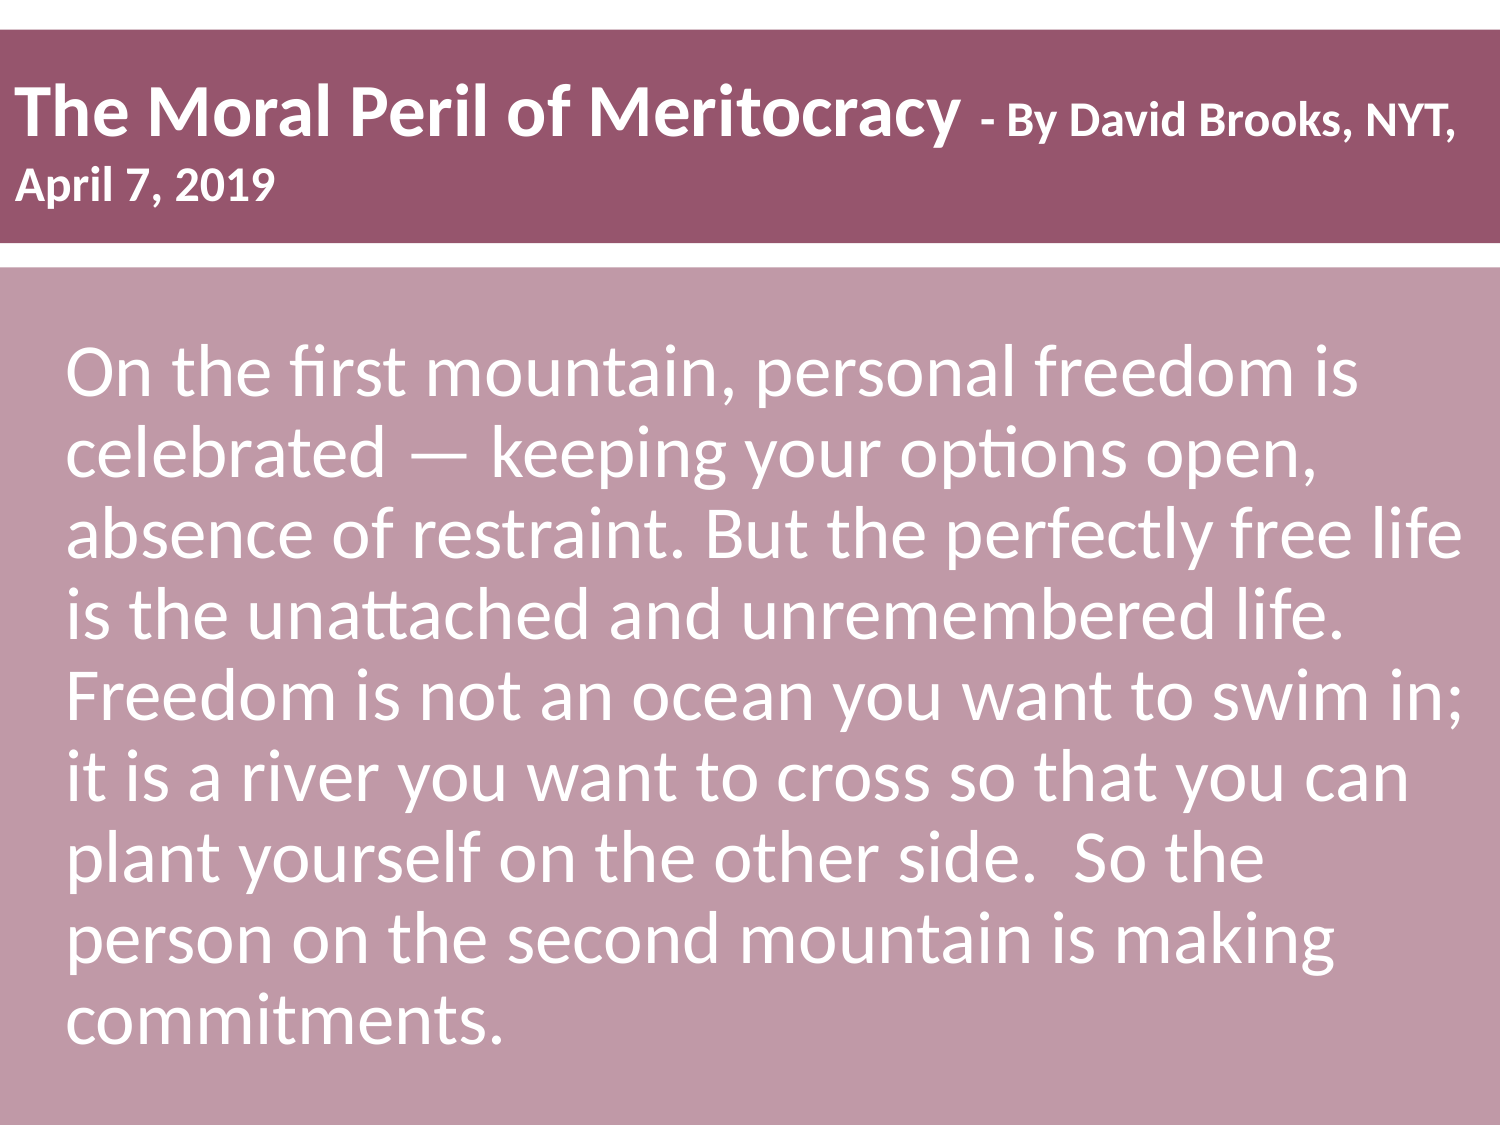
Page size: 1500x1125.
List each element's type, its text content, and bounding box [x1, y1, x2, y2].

list On the first mountain, personal freedom is celebrated — keeping your options open, absence of restraint. But the perfectly free life is the unattached and unremembered life. Freedom is not an ocean you want to swim in; it is a river you want to cross so that you can plant yourself on the other side. So the person on the second mountain is making commitments. [0, 267, 1500, 1125]
text_box The Moral Peril of Meritocracy - By David Brooks, NYT, April 7, 2019 [0, 29, 1500, 244]
